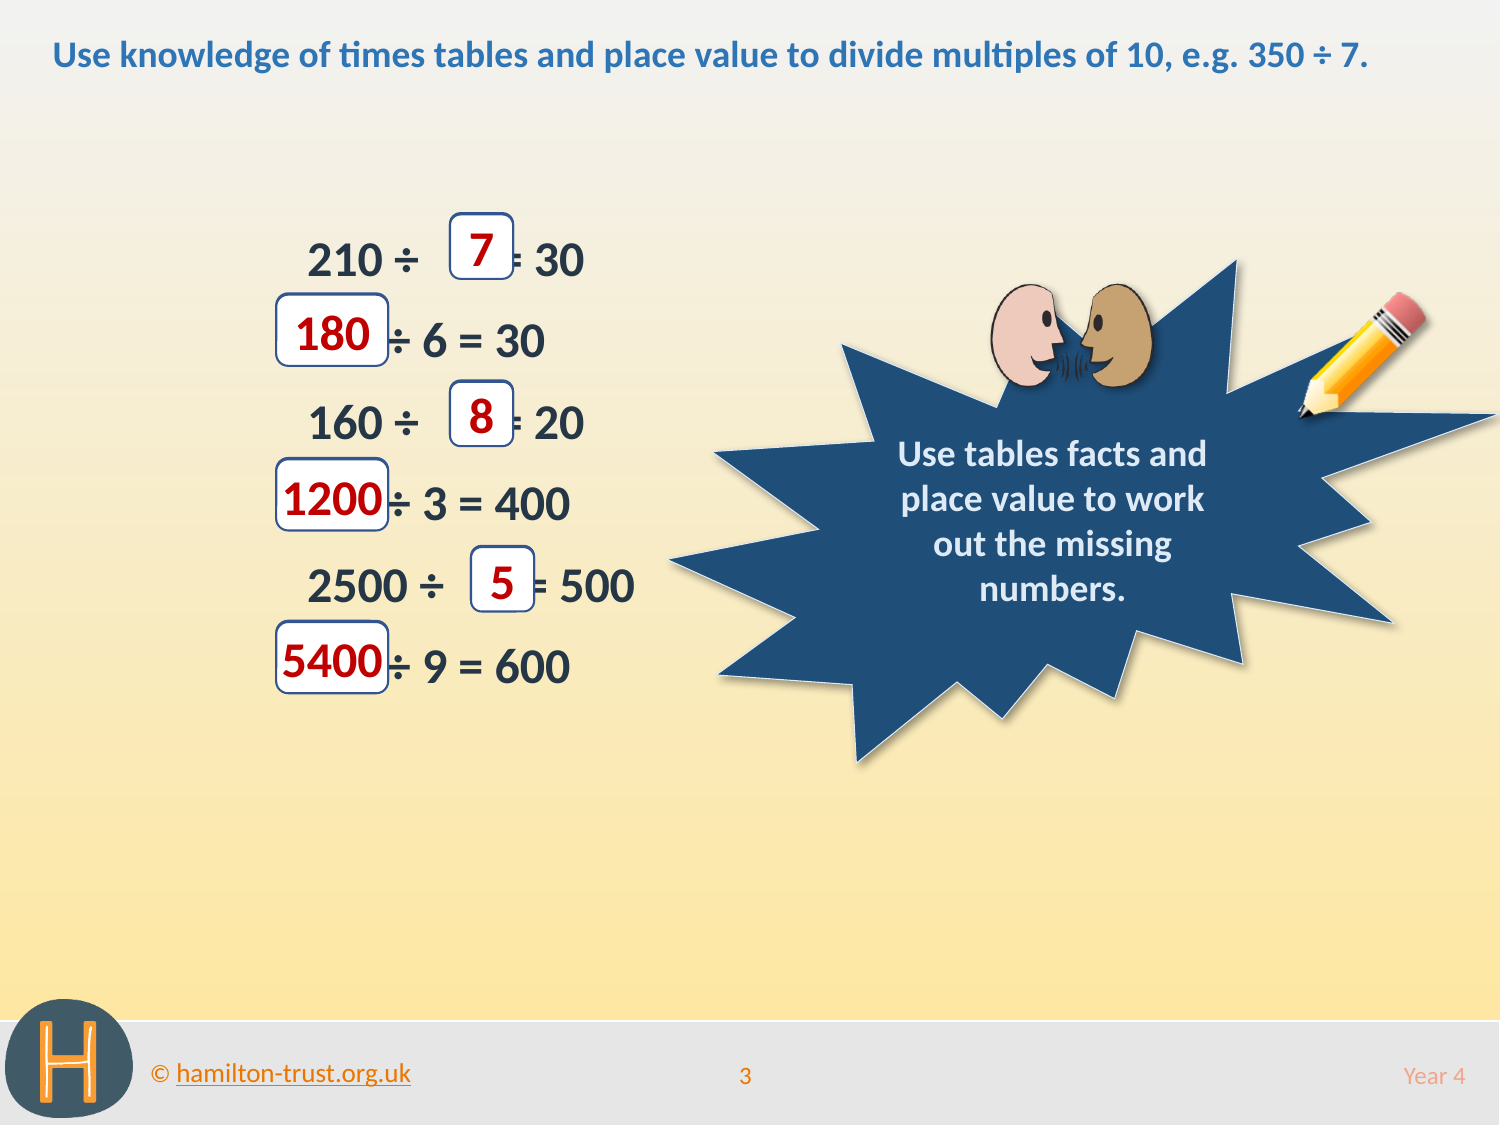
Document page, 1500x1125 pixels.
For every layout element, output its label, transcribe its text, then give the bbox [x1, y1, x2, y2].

text_box 210 ÷ = 30 ÷ 6 = 30 160 ÷ = 20 ÷ 3 = 400 2500 ÷ = 500 ÷ 9 = 600 [196, 209, 946, 864]
text_box 7 [448, 213, 515, 280]
text_box 8 [448, 380, 515, 448]
text_box 5 [469, 546, 536, 613]
text_box 5400 [275, 620, 390, 695]
text_box Use knowledge of times tables and place value to divide multiples of 10, e.g. 350 ÷ 7. [37, 22, 1479, 83]
slide_number 3 [686, 1044, 805, 1105]
text_box 1200 [275, 458, 390, 532]
picture [5, 999, 133, 1118]
text_box 180 [275, 293, 390, 367]
footer Year 4 [870, 1044, 1482, 1105]
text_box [666, 258, 1500, 764]
